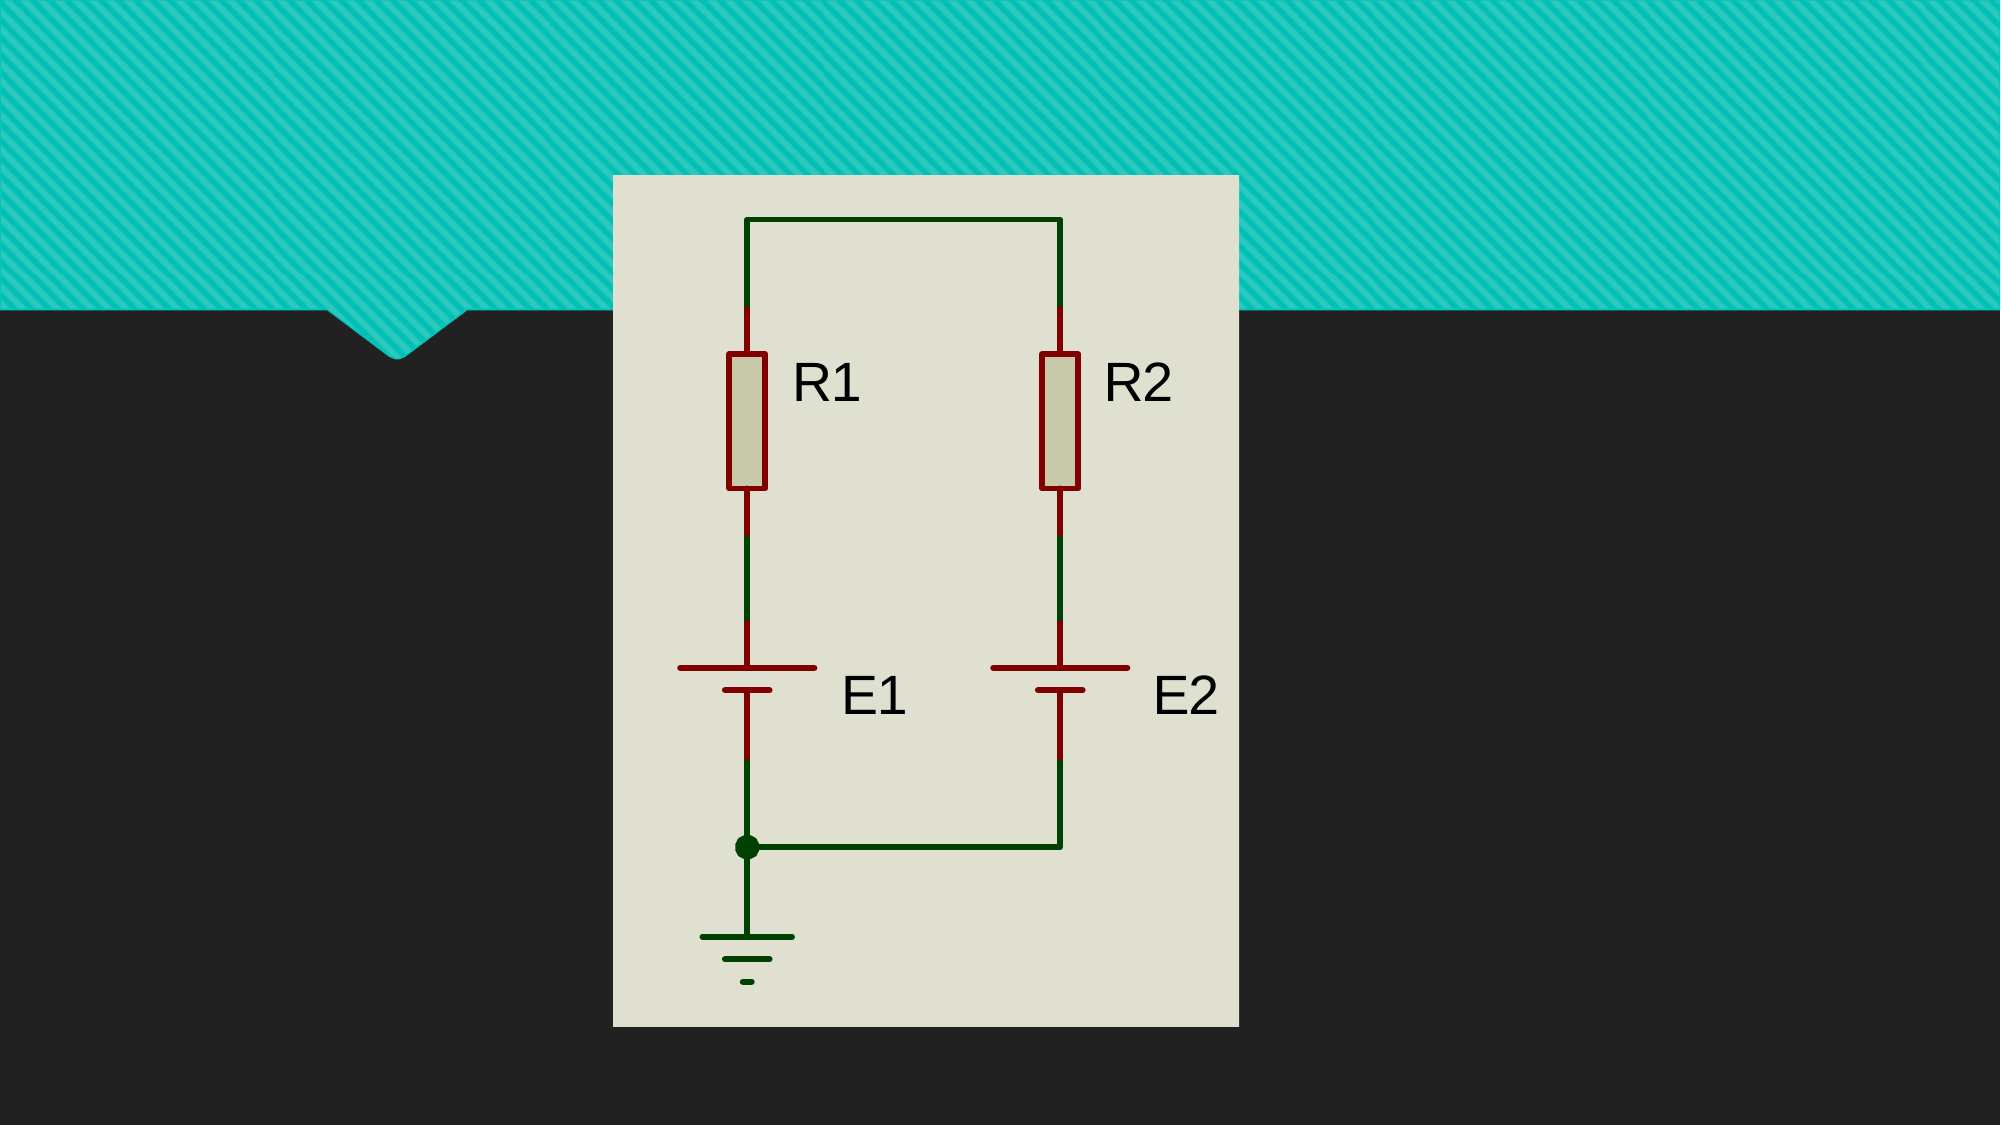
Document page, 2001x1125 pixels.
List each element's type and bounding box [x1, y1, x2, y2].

picture [612, 174, 1240, 1027]
